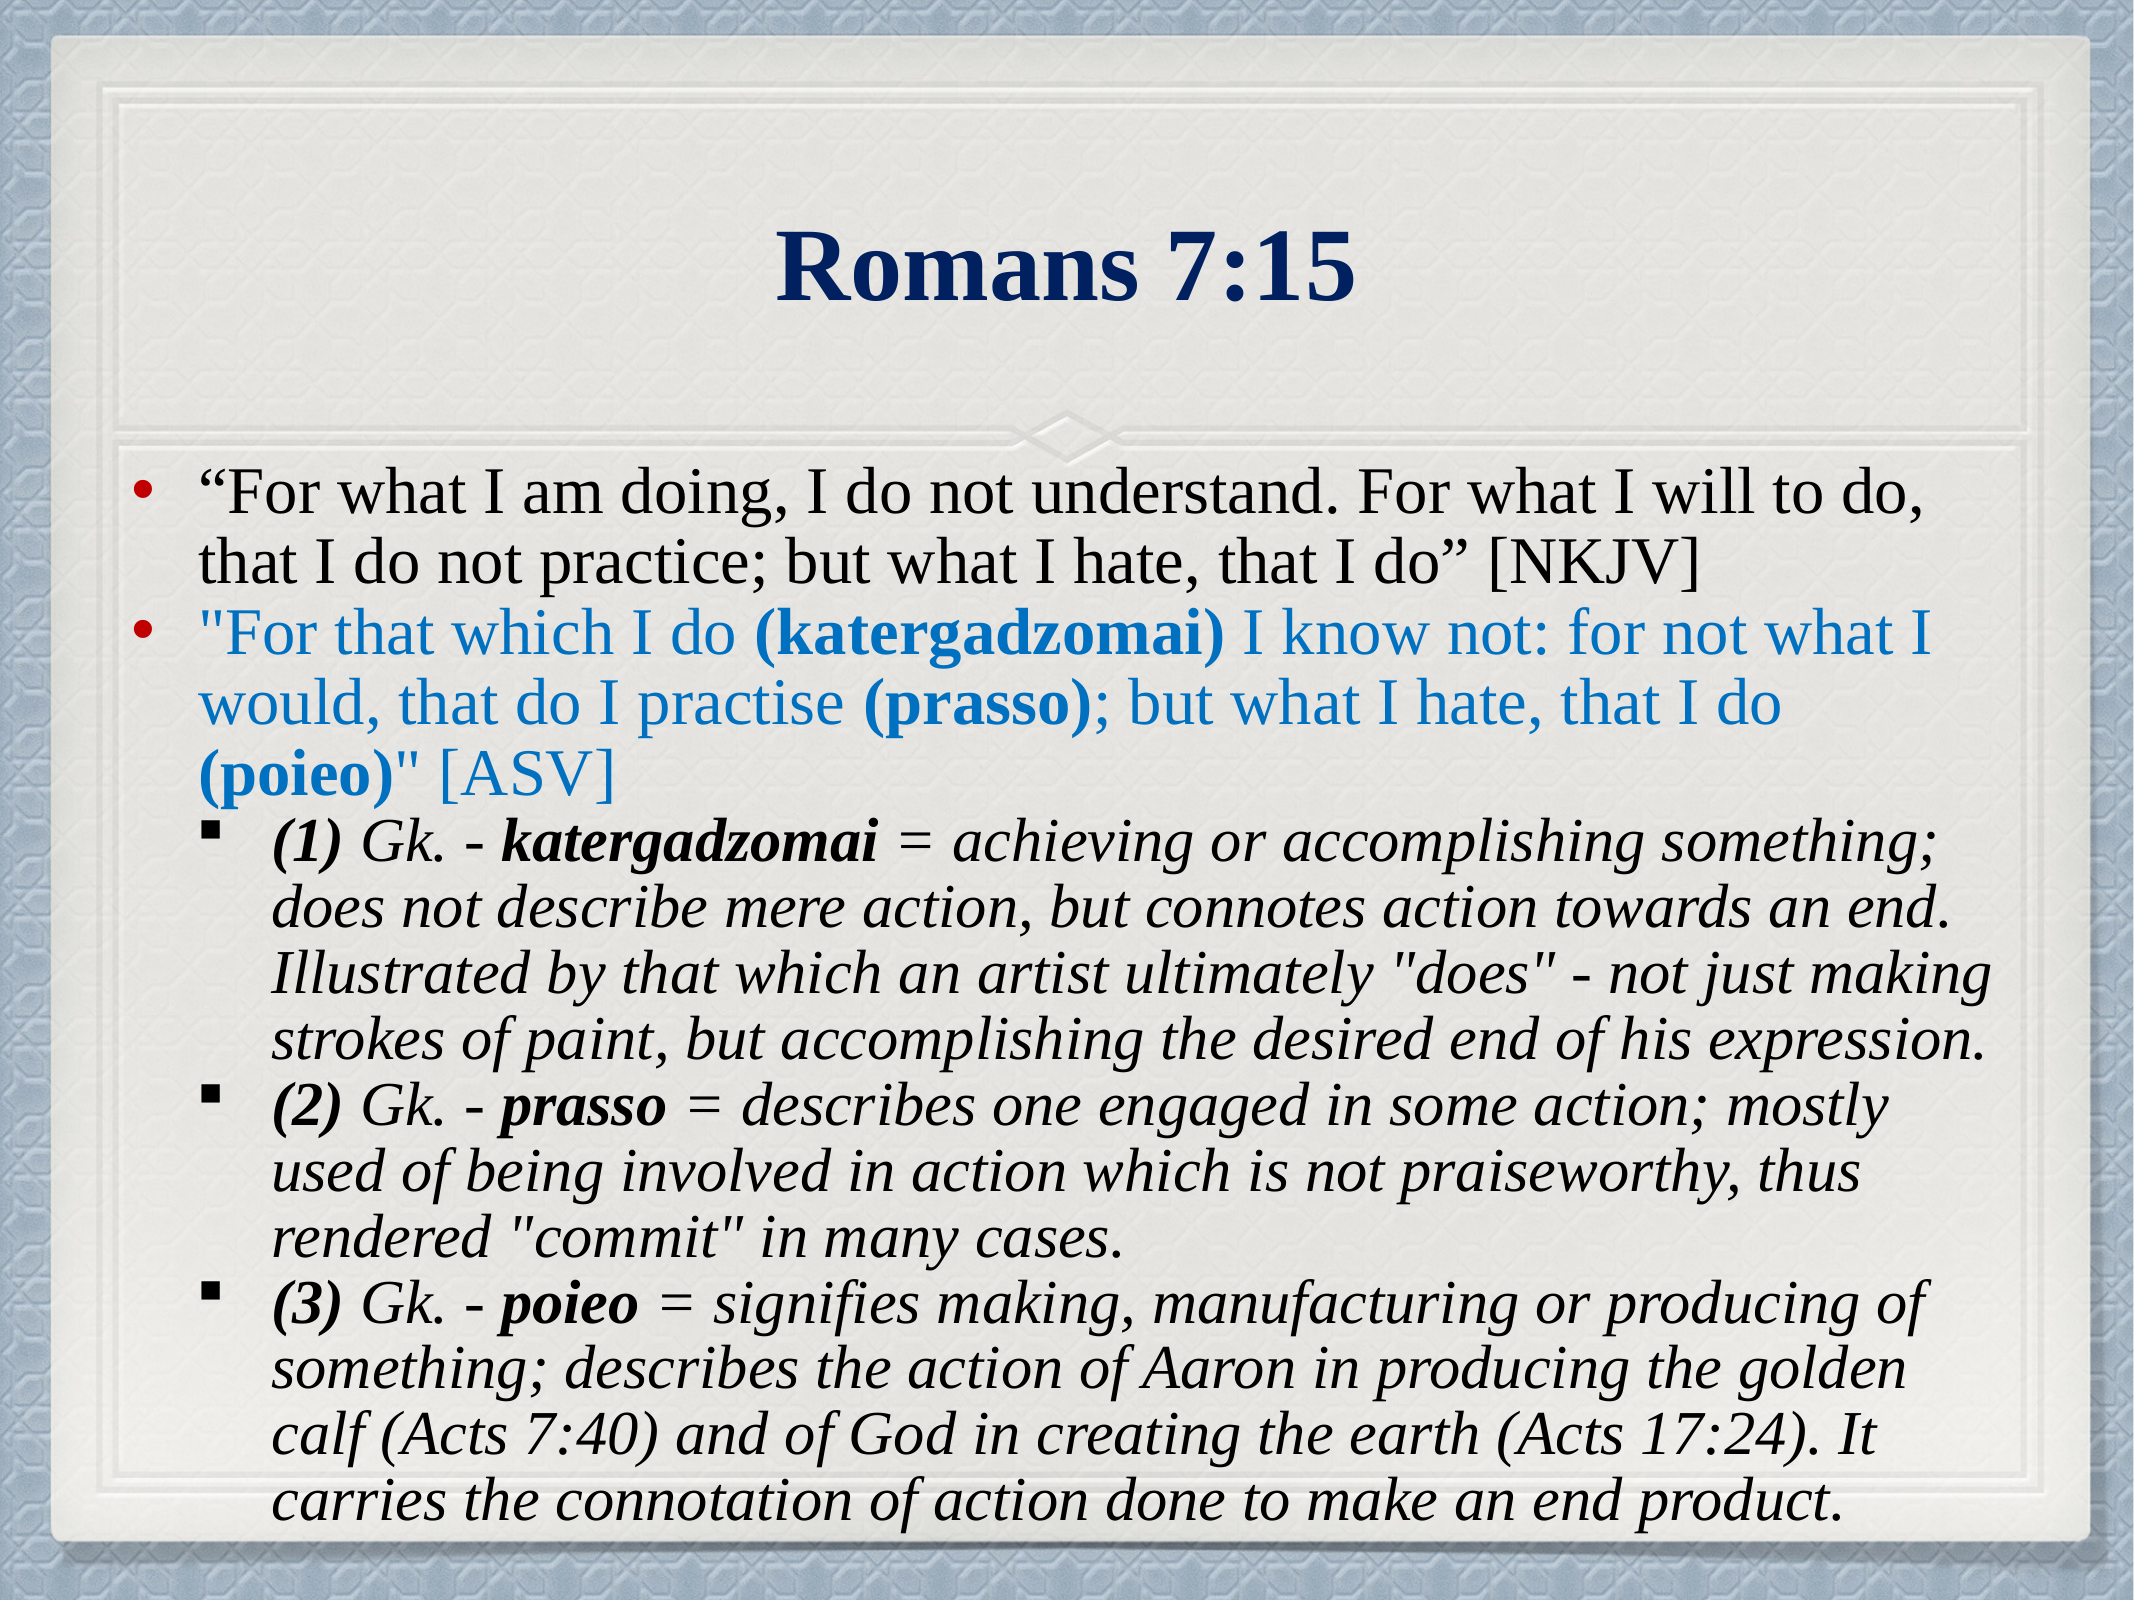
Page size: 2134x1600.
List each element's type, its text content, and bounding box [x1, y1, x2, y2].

list “For what I am doing, I do not understand. For what I will to do, that I do not practice; but what I hate, that I do” [NKJV] "For that which I do (katergadzomai) I know not: for not what I would, that do I practise (prasso); but what I hate, that I do (poieo)" [ASV] (1) Gk. - katergadzomai = achieving or accomplishing something; does not describe mere action, but connotes action towards an end. Illustrated by that which an artist ultimately "does" - not just making strokes of paint, but accomplishing the desired end of his expression. (2) Gk. - prasso = describes one engaged in some action; mostly used of being involved in action which is not praiseworthy, thus rendered "commit" in many cases. (3) Gk. - poieo = signifies making, manufacturing or producing of something; describes the action of Aaron in producing the golden calf (Acts 7:40) and of God in creating the earth (Acts 17:24). It carries the connotation of action done to make an end product. [106, 450, 2030, 1442]
title Romans 7:15 [208, 122, 1925, 394]
picture [0, 0, 2134, 1600]
